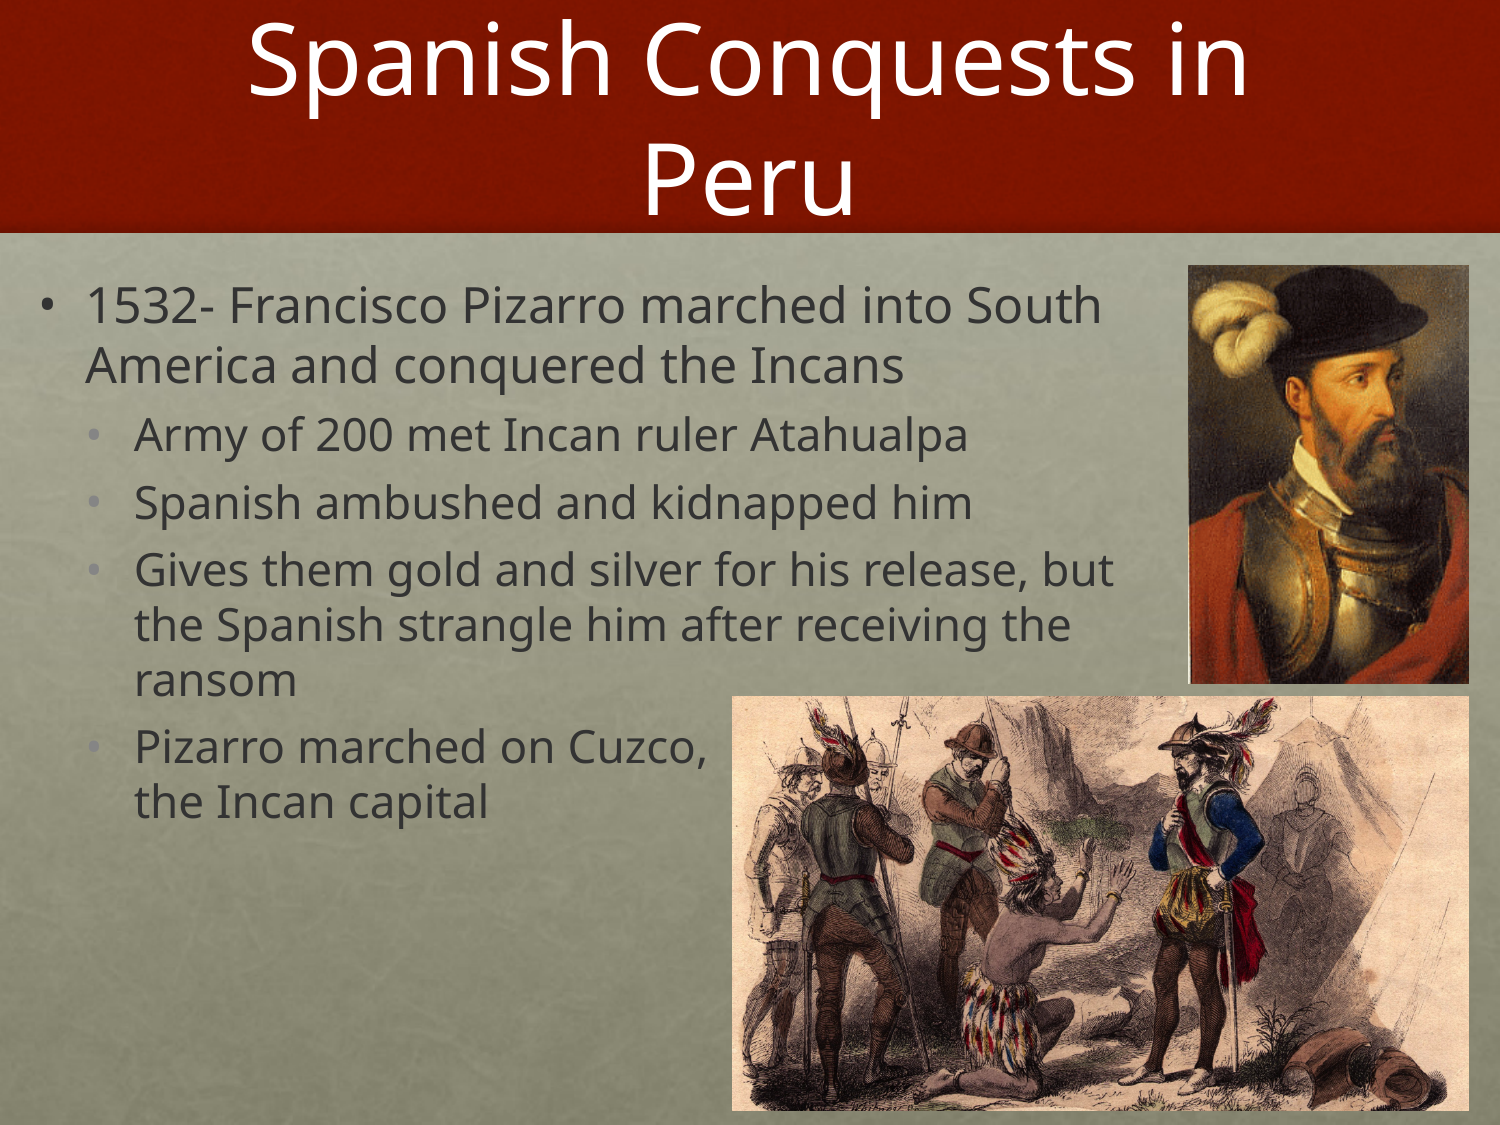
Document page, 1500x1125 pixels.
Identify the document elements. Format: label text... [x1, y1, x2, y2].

picture [0, 214, 1500, 1125]
title Spanish Conquests in Peru [127, 10, 1372, 221]
list 1532- Francisco Pizarro marched into South America and conquered the Incans Army of 200 met Incan ruler Atahualpa Spanish ambushed and kidnapped him Gives them gold and silver for his release, but the Spanish strangle him after receiving the ransom Pizarro marched on Cuzco, the Incan capital [24, 265, 1181, 1098]
